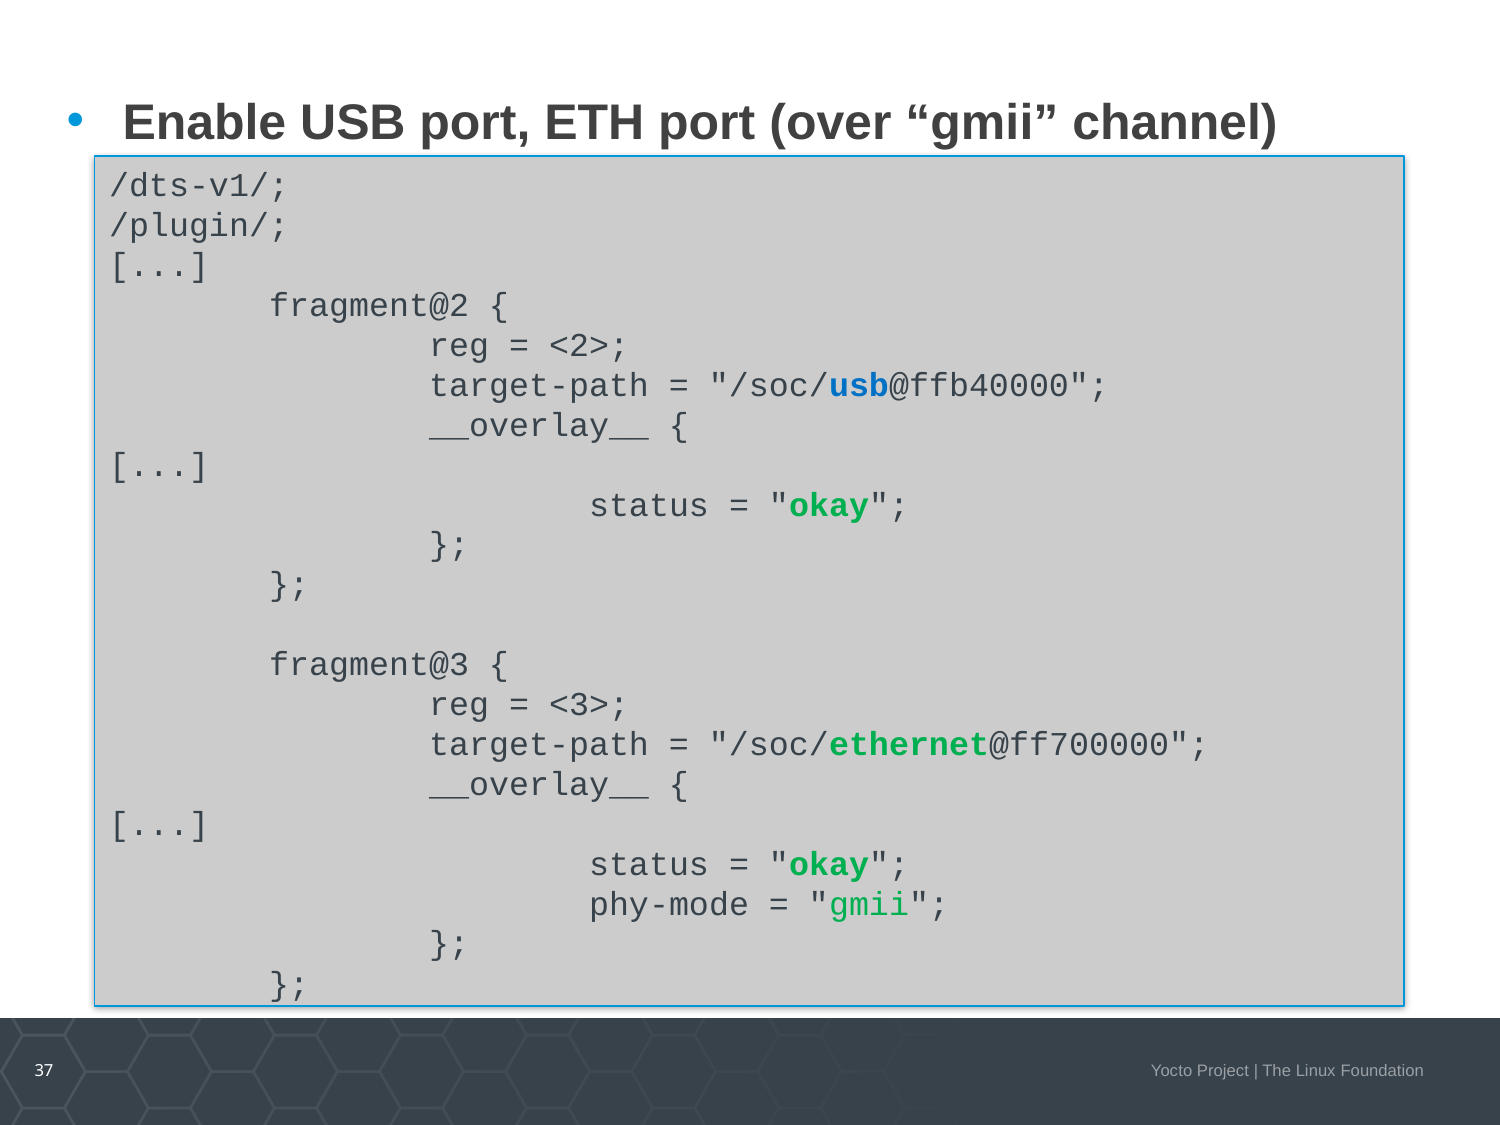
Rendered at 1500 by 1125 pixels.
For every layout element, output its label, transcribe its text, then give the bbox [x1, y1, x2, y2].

text_box Enable USB port, ETH port (over “gmii” channel) [66, 89, 1417, 1007]
picture [0, 0, 1500, 1125]
text_box Advanced DTO example [74, 67, 1424, 213]
